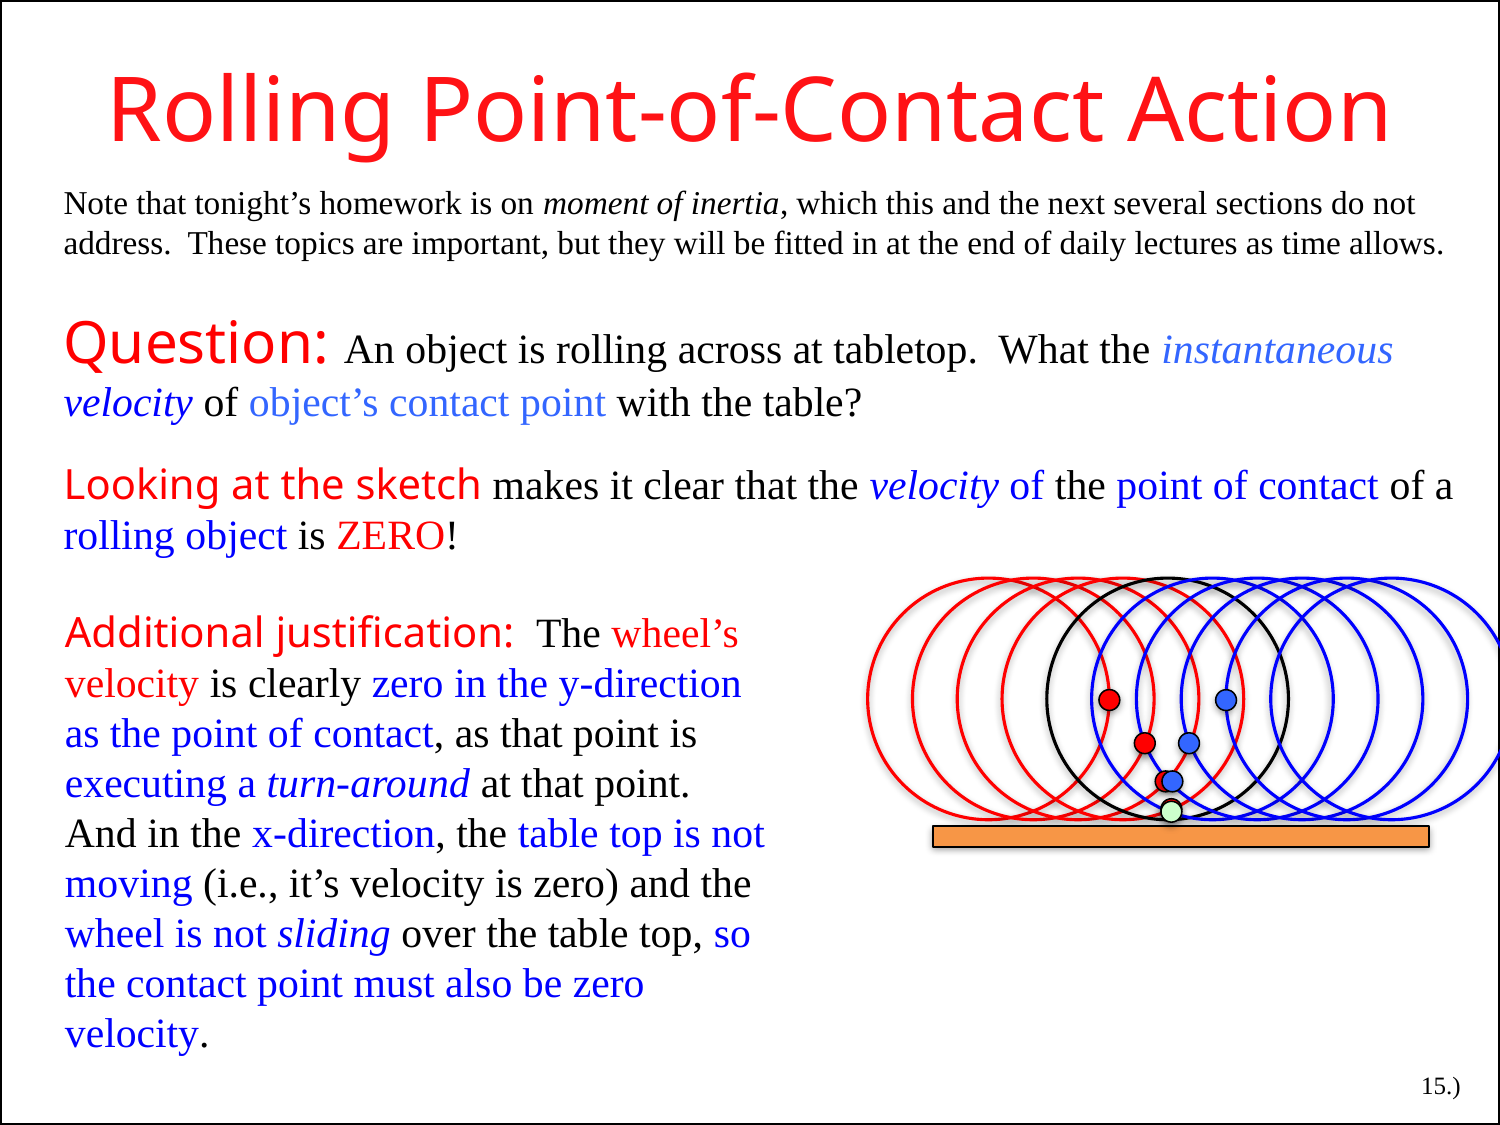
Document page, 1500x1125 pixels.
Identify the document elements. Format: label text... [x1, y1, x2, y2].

text_box 15.) [1406, 1062, 1476, 1108]
text_box Additional justification: The wheel’s velocity is clearly zero in the y-direction as the point of contact, as that point is executing a turn-around at that point. And in the x-direction, the table top is not moving (i.e., it’s velocity is zero) and the wheel is not sliding over the table top, so the contact point must also be zero velocity. [49, 598, 787, 1064]
text_box [0, 0, 1500, 1125]
text_box Note that tonight’s homework is on moment of inertia, which this and the next several sections do not address. These topics are important, but they will be fitted in at the end of daily lectures as time allows. [50, 174, 1468, 269]
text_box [867, 577, 1500, 848]
text_box Question: An object is rolling across at tabletop. What the instantaneous velocity of object’s contact point with the table? [49, 298, 1500, 432]
